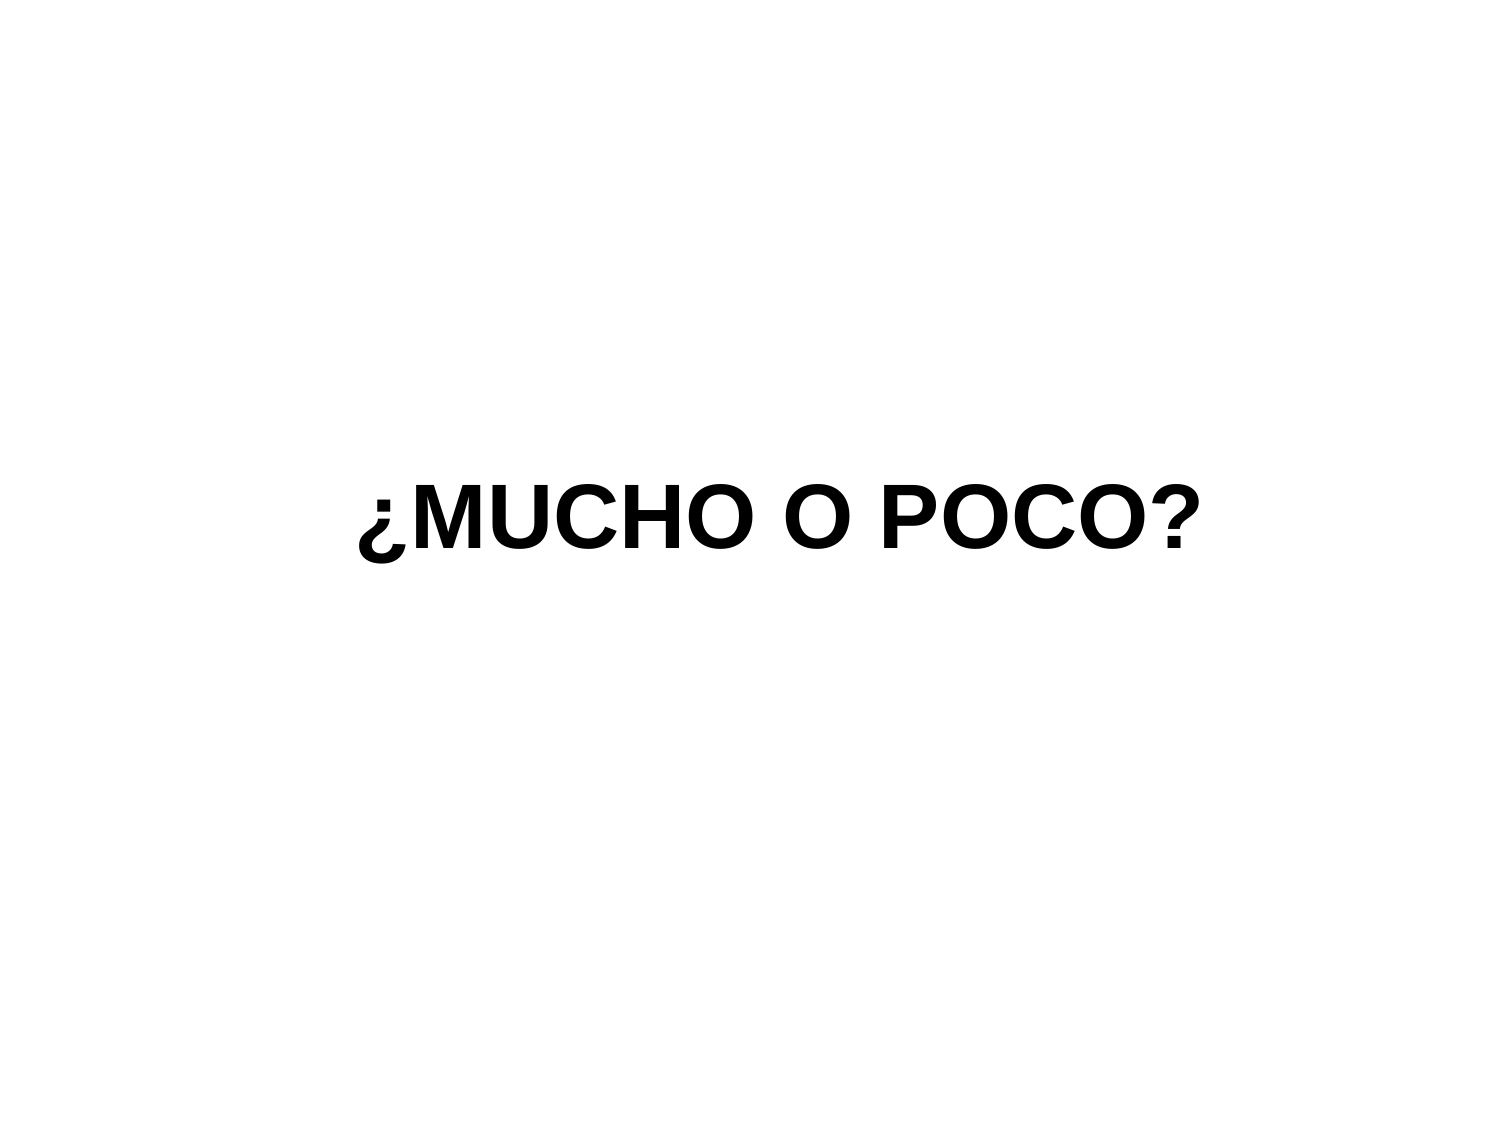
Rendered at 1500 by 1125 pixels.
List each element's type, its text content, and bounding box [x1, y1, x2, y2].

list ¿MUCHO O POCO? [148, 394, 1413, 705]
